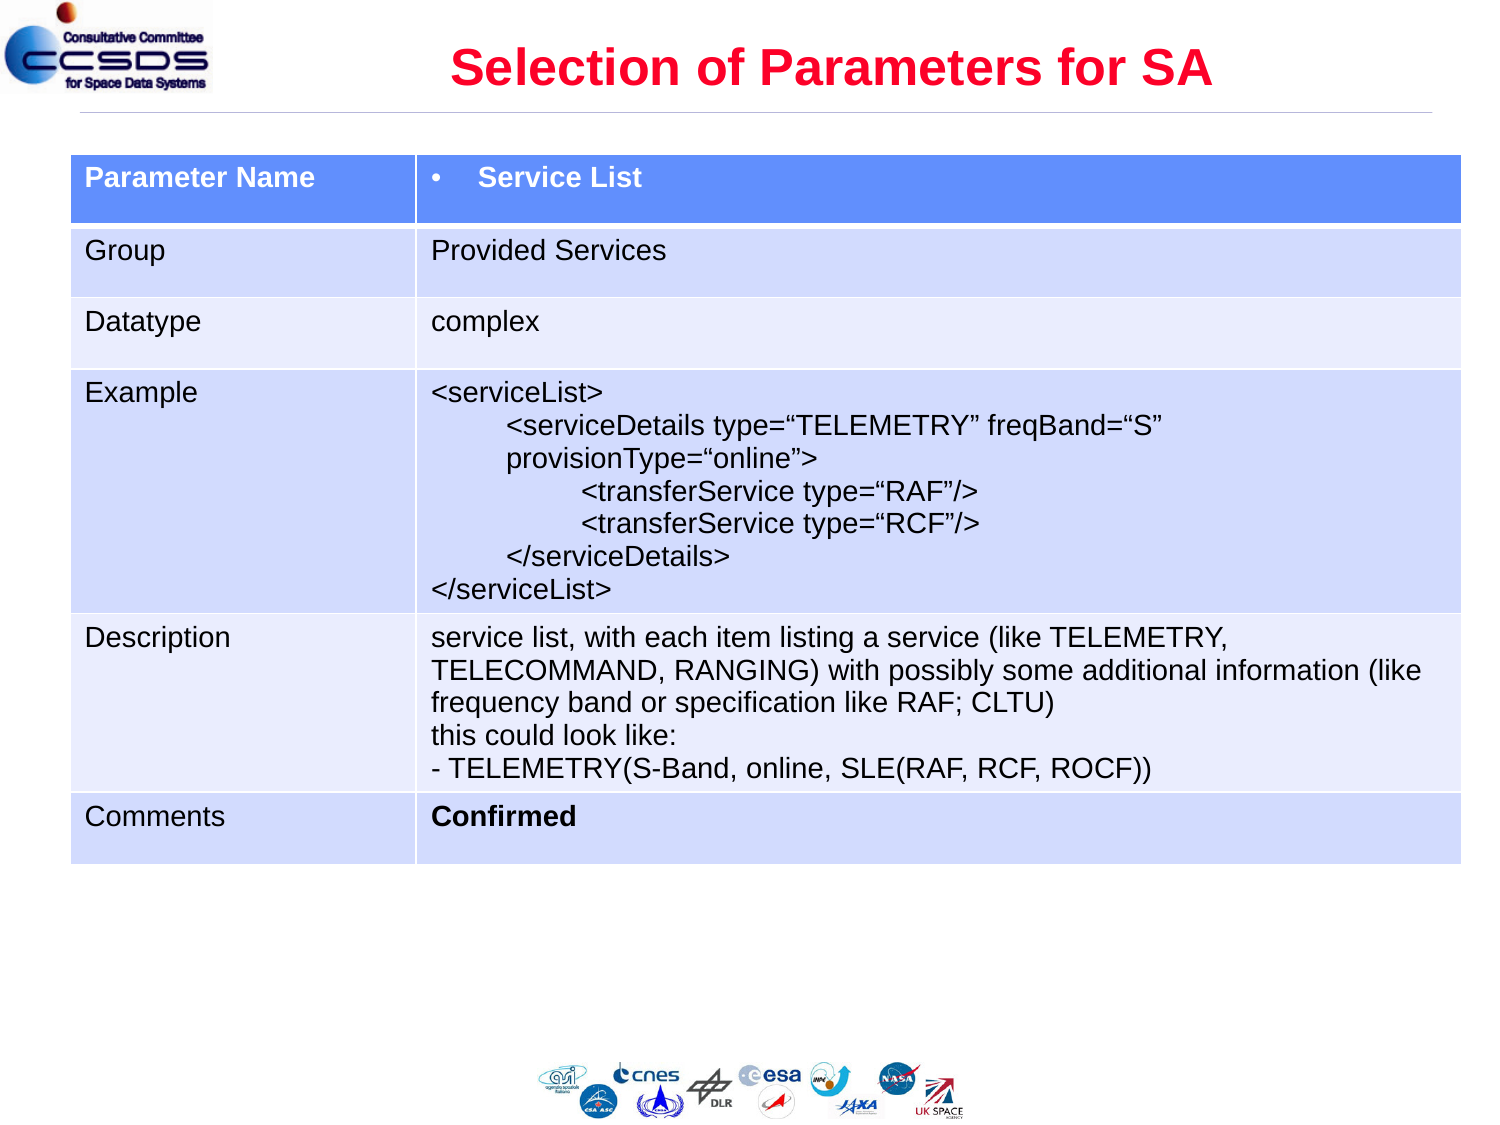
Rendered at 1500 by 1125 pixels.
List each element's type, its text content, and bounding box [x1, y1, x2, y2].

title Selection of Parameters for SA [239, 33, 1425, 153]
table_cell service list, with each item listing a service (like TELEMETRY, TELECOMMAND, RANGING) with possibly some additional information (like frequency band or specification like RAF; CLTU) this could look like: - TELEMETRY(S-Band, online, SLE(RAF, RCF, ROCF)) [417, 614, 1461, 791]
table_cell Group [71, 229, 415, 297]
table_cell Confirmed [417, 793, 1461, 864]
table_cell Example [71, 370, 415, 613]
table_cell Comments [71, 793, 415, 864]
table_cell Provided Services [417, 229, 1461, 297]
table_cell complex [417, 298, 1461, 368]
table_cell Description [71, 614, 415, 791]
table_cell Datatype [71, 298, 415, 368]
table_header Parameter Name [71, 155, 415, 223]
table_header Service List [417, 155, 1461, 223]
picture [0, 0, 213, 94]
table_cell <serviceList> <serviceDetails type=“TELEMETRY” freqBand=“S” provisionType=“online”> <transferService type=“RAF”/> <transferService type=“RCF”/> </serviceDetails> </serviceList> [417, 370, 1461, 613]
picture [537, 1062, 963, 1119]
